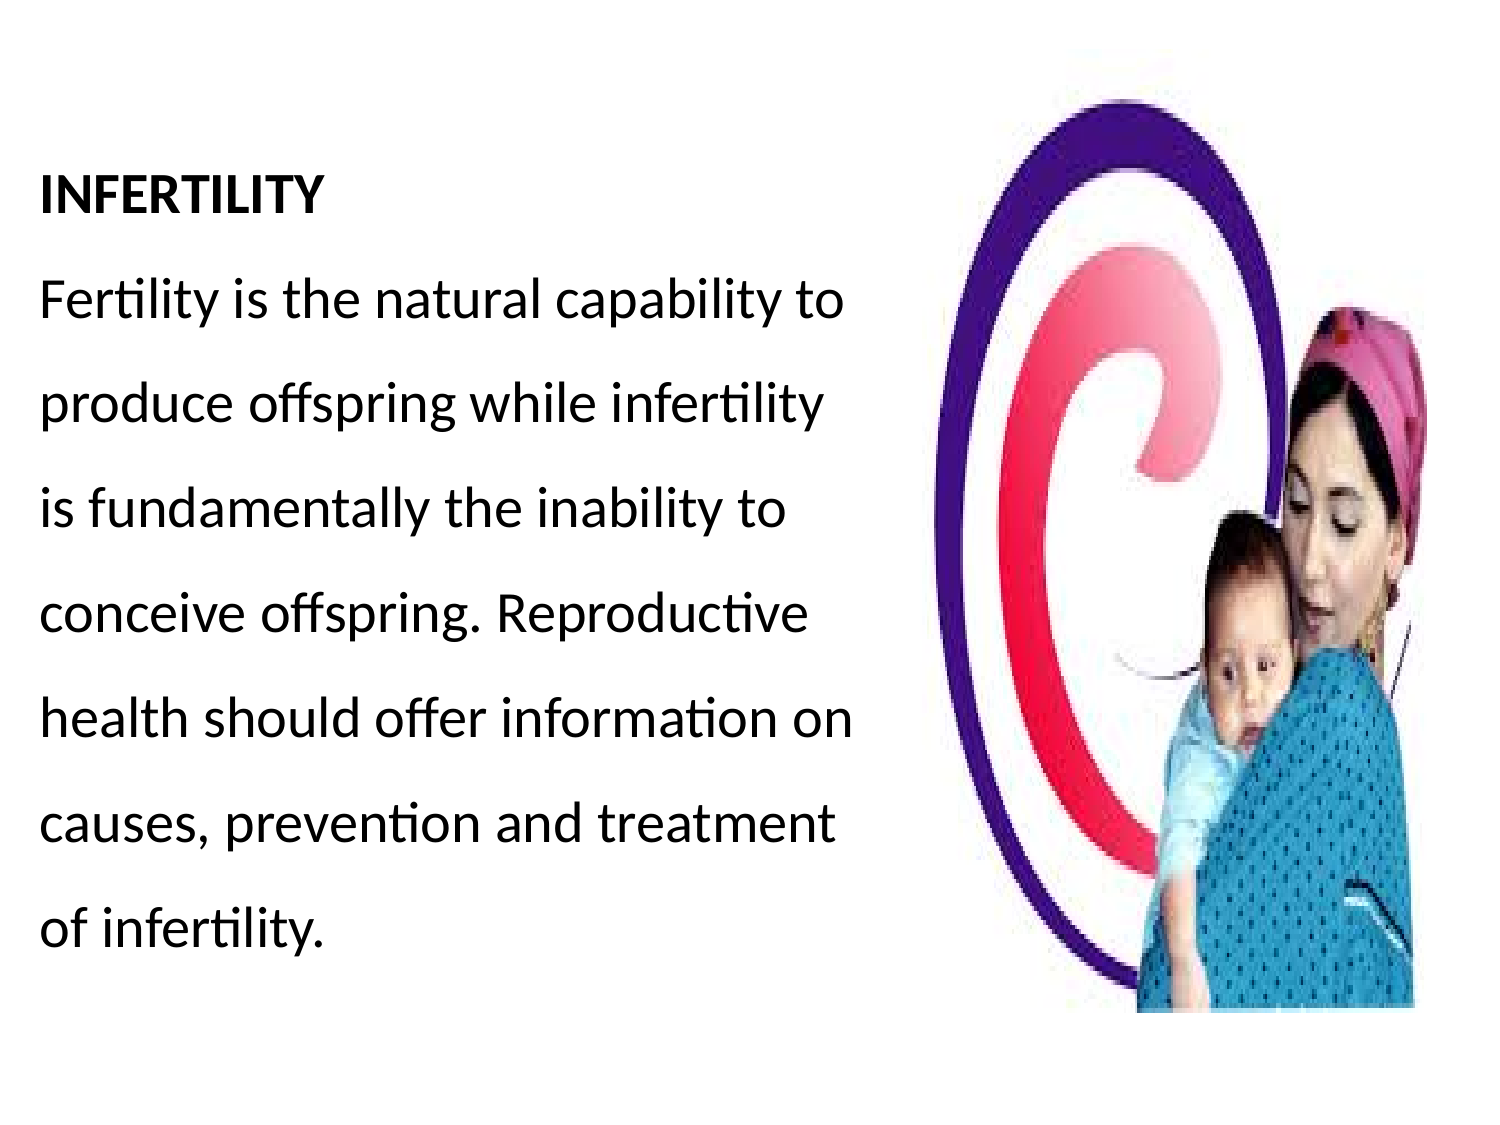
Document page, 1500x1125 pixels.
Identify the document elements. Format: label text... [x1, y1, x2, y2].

picture [887, 49, 1427, 1013]
text_box INFERTILITY Fertility is the natural capability to produce offspring while infertility is fundamentally the inability to conceive offspring. Reproductive health should offer information on causes, prevention and treatment of infertility. [24, 112, 887, 967]
